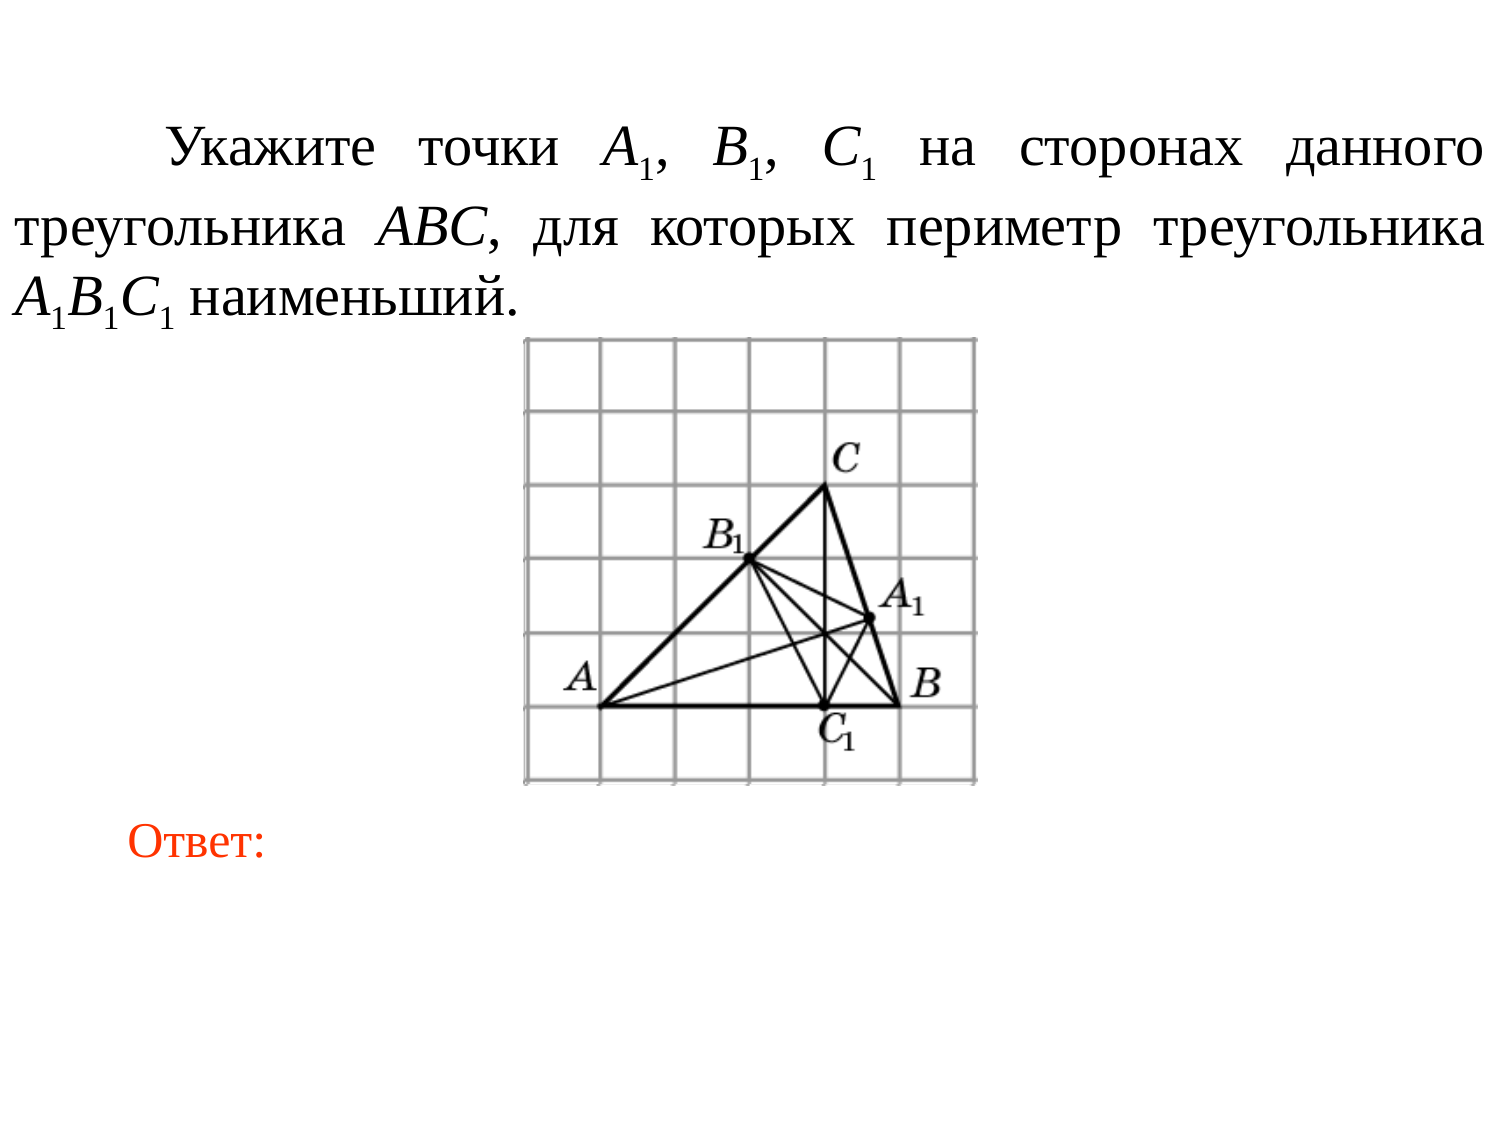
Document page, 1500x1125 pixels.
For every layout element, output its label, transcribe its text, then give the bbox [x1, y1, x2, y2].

text_box Укажите точки A1, B1, C1 на сторонах данного треугольника ABC, для которых периметр треугольника A1B1C1 наименьший. [0, 99, 1500, 344]
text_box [112, 337, 978, 876]
